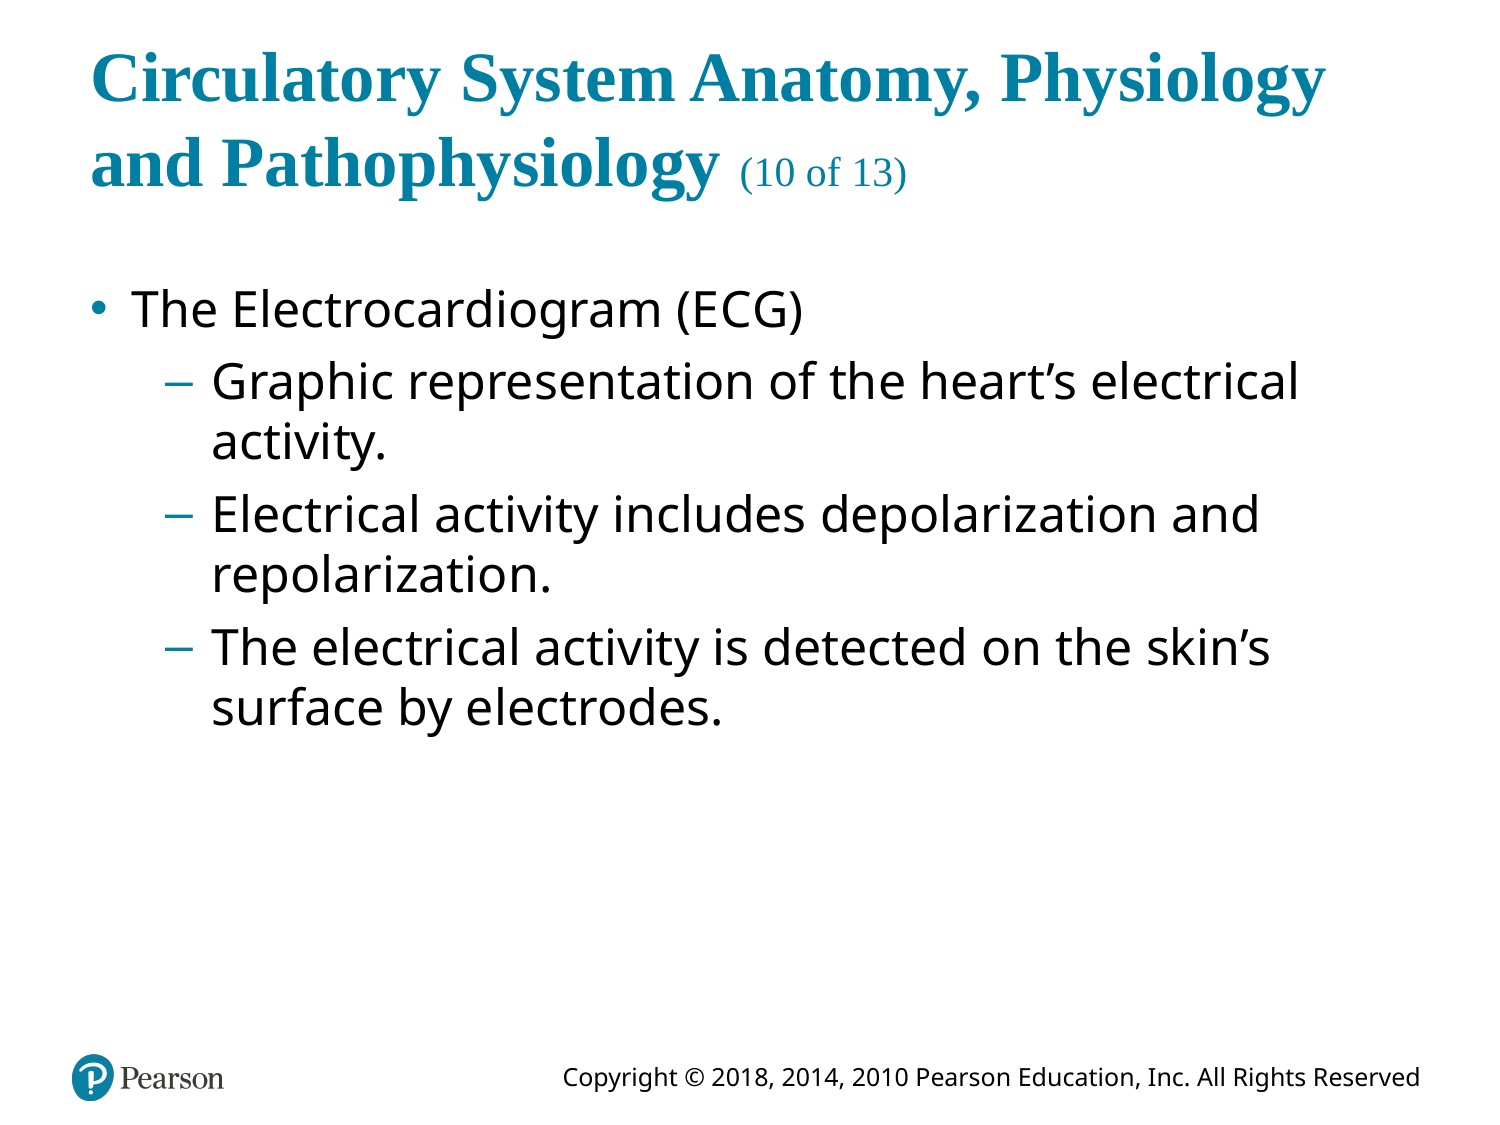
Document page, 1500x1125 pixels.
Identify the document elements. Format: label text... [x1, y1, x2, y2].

picture [98, 1054, 224, 1101]
picture [80, 1063, 106, 1088]
picture [72, 1054, 88, 1070]
picture [72, 1087, 83, 1101]
title Circulatory System Anatomy, Physiology and Pathophysiology (10 of 13) [75, 35, 1425, 216]
list The Electrocardiogram (E C G) Graphic representation of the heart’s electrical activity. Electrical activity includes depolarization and repolarization. The electrical activity is detected on the skin’s surface by electrodes. [75, 262, 1425, 1005]
